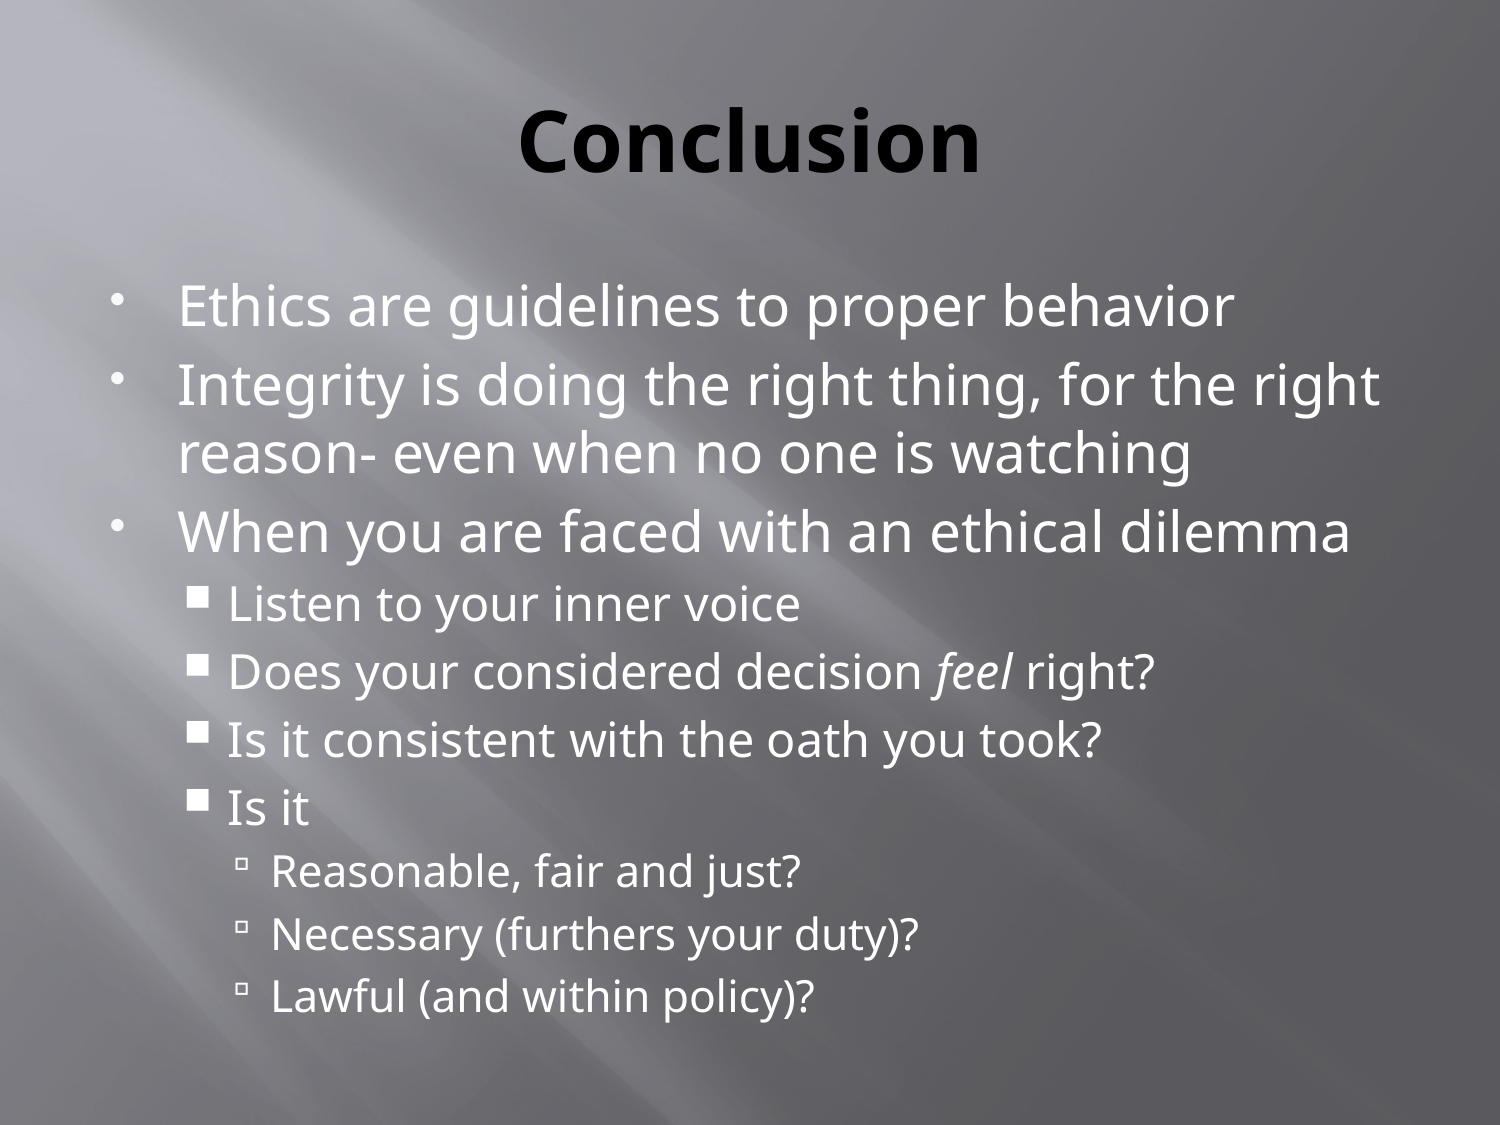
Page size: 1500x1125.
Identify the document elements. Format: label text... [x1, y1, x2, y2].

title Conclusion [75, 45, 1425, 233]
list Ethics are guidelines to proper behavior Integrity is doing the right thing, for the right reason- even when no one is watching When you are faced with an ethical dilemma Listen to your inner voice Does your considered decision feel right? Is it consistent with the oath you took? Is it Reasonable, fair and just? Necessary (furthers your duty)? Lawful (and within policy)? [75, 262, 1425, 1035]
